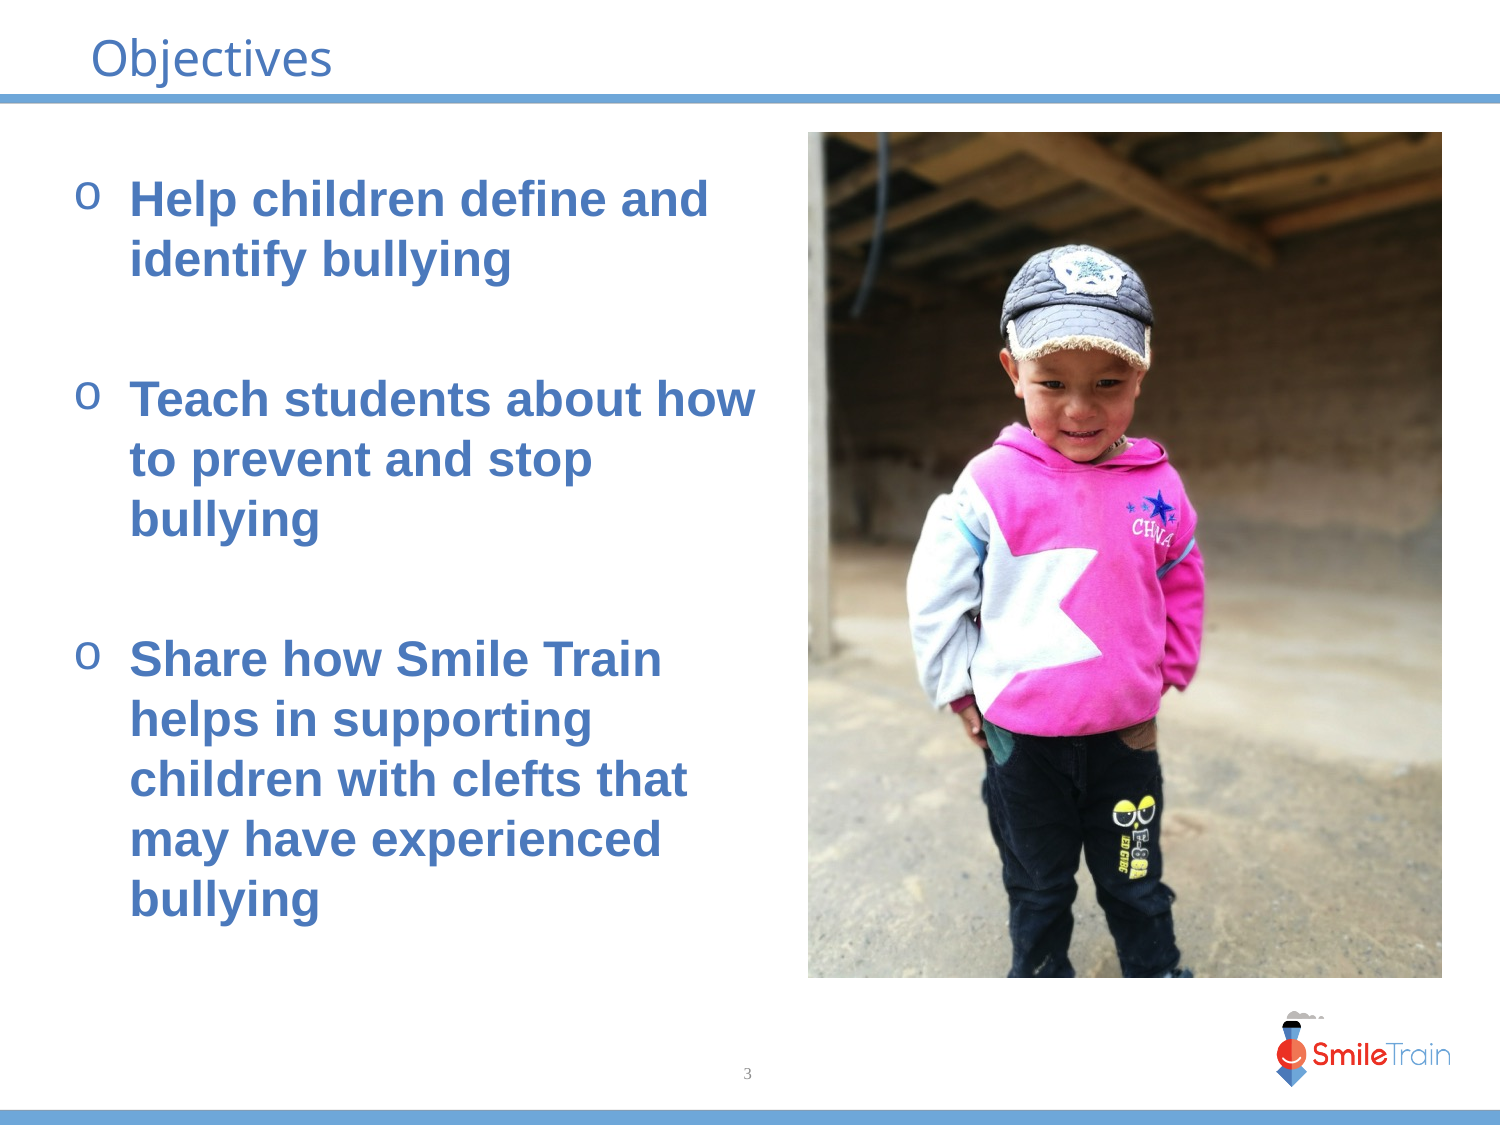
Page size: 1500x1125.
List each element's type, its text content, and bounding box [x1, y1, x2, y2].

picture [807, 132, 1443, 978]
slide_number 3 [573, 1042, 924, 1103]
title Objectives [75, 31, 1425, 82]
picture [1276, 1011, 1450, 1087]
